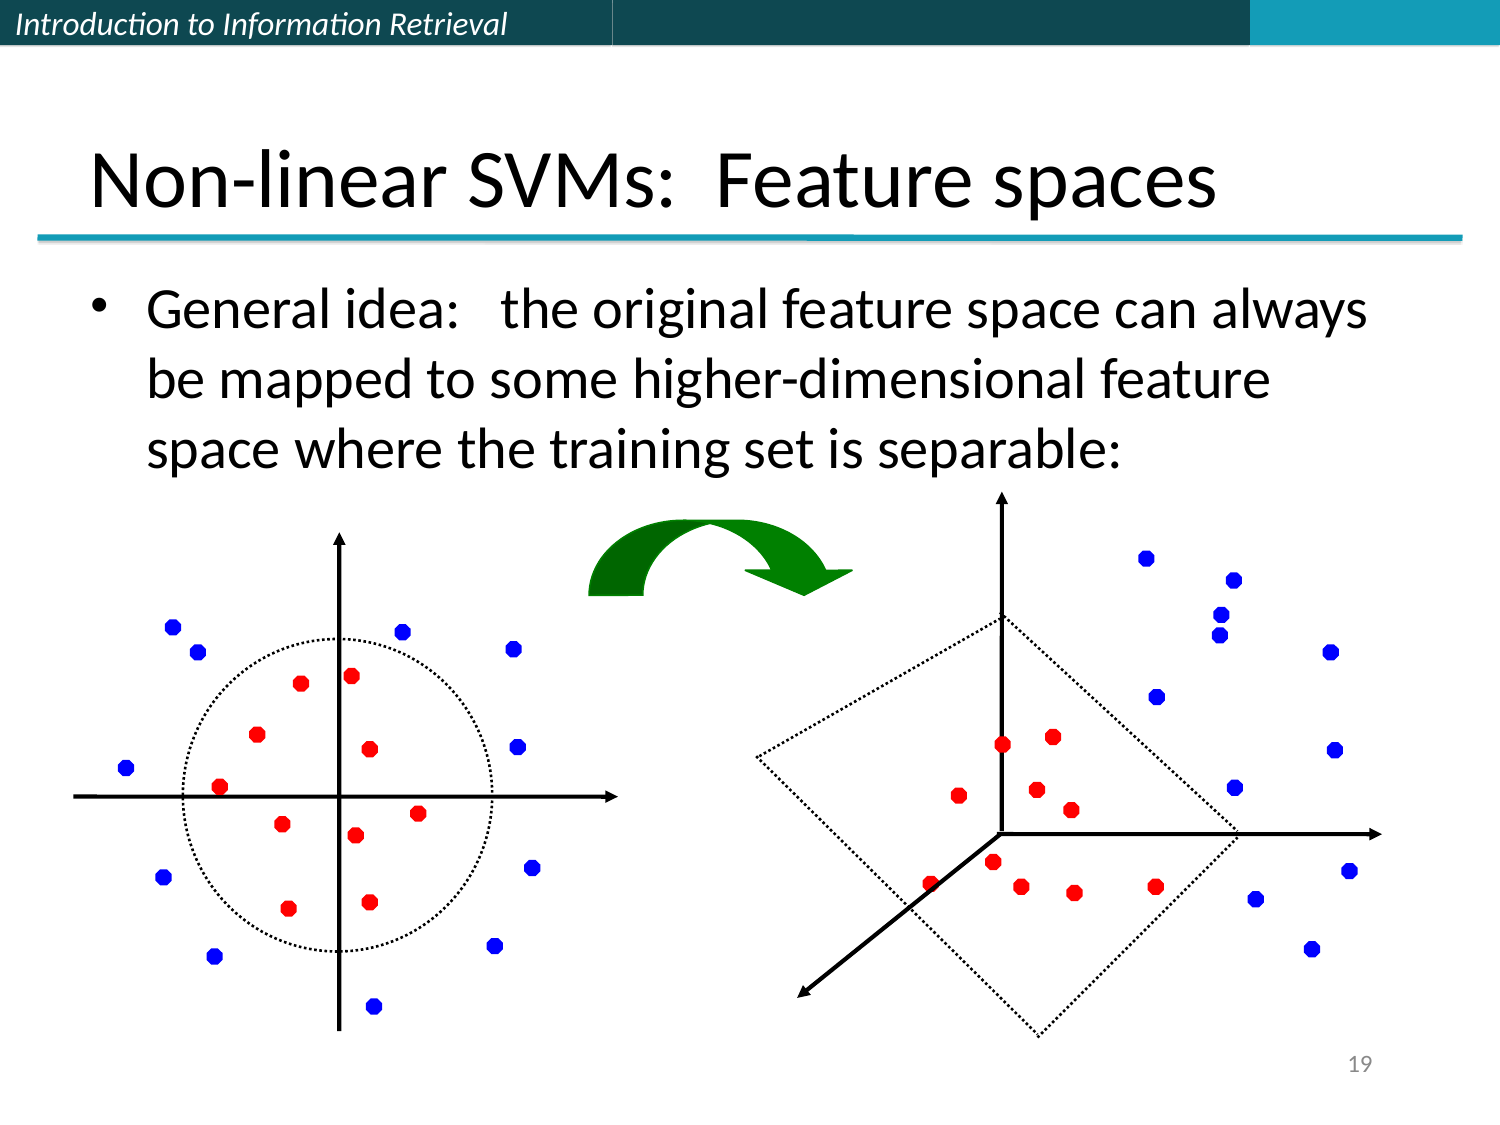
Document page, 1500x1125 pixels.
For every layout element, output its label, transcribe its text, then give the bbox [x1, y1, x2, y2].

text_box [366, 999, 382, 1014]
text_box [156, 870, 171, 885]
text_box [1139, 551, 1154, 566]
text_box [1342, 863, 1357, 879]
text_box [207, 949, 222, 964]
text_box [996, 827, 1383, 841]
text_box [165, 620, 181, 635]
text_box [1029, 782, 1045, 798]
text_box [1212, 628, 1228, 643]
list General idea: the original feature space can always be mapped to some higher-dimensional feature space where the training set is separable: [74, 262, 1425, 1062]
text_box [1226, 573, 1242, 588]
text_box [1248, 891, 1264, 907]
text_box [1304, 941, 1320, 957]
text_box [333, 532, 346, 639]
text_box [493, 790, 618, 803]
text_box [525, 860, 540, 876]
text_box [1227, 780, 1243, 796]
text_box [1014, 879, 1029, 895]
text_box [951, 788, 967, 803]
text_box [995, 737, 1010, 752]
text_box [190, 645, 206, 660]
text_box [985, 854, 1001, 870]
text_box [995, 491, 1009, 613]
text_box [1148, 879, 1164, 895]
text_box [590, 520, 853, 585]
text_box [1067, 885, 1082, 901]
text_box [1149, 689, 1165, 705]
text_box [1327, 742, 1343, 758]
text_box [1064, 802, 1079, 818]
text_box [1045, 729, 1061, 745]
text_box [487, 938, 503, 954]
text_box [182, 638, 493, 952]
text_box [1323, 645, 1339, 660]
title Non-linear SVMs: Feature spaces [74, 16, 1425, 232]
text_box [797, 834, 1001, 998]
text_box Φ: x → φ(x) [589, 585, 836, 658]
text_box [118, 760, 134, 776]
text_box [923, 876, 939, 892]
text_box [395, 624, 410, 640]
text_box [510, 739, 526, 755]
text_box [1214, 607, 1229, 623]
slide_number 19 [1074, 1062, 1388, 1101]
text_box [506, 641, 521, 657]
